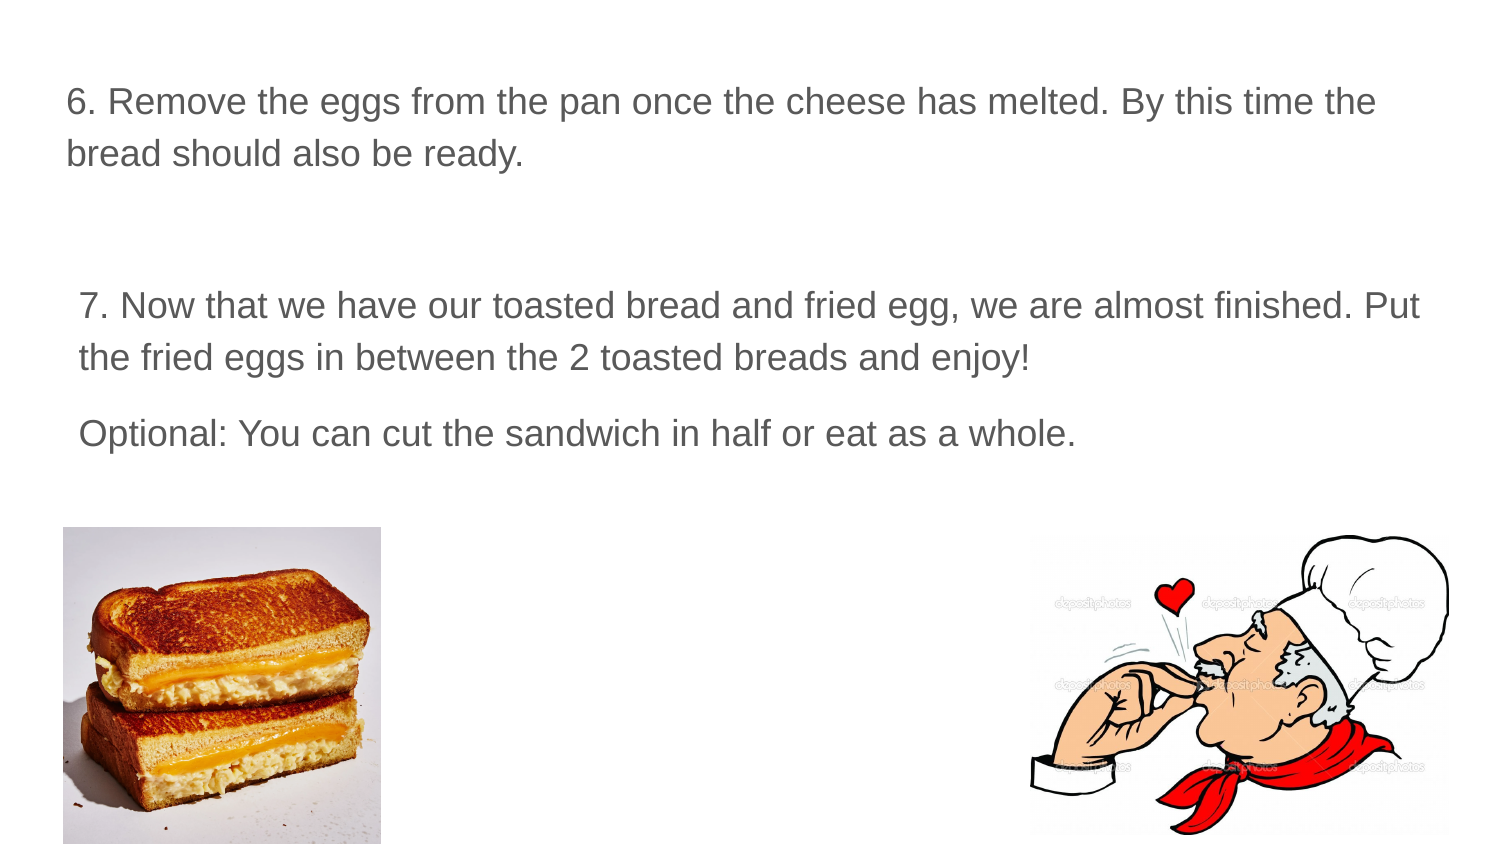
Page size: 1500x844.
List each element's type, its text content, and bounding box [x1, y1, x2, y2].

text_box 7. Now that we have our toasted bread and fried egg, we are almost finished. Put the fried eggs in between the 2 toasted breads and enjoy! Optional: You can cut the sandwich in half or eat as a whole. [63, 259, 1437, 530]
picture [1030, 535, 1450, 836]
list 6. Remove the eggs from the pan once the cheese has melted. By this time the bread should also be ready. [51, 55, 1449, 243]
picture [63, 526, 381, 844]
